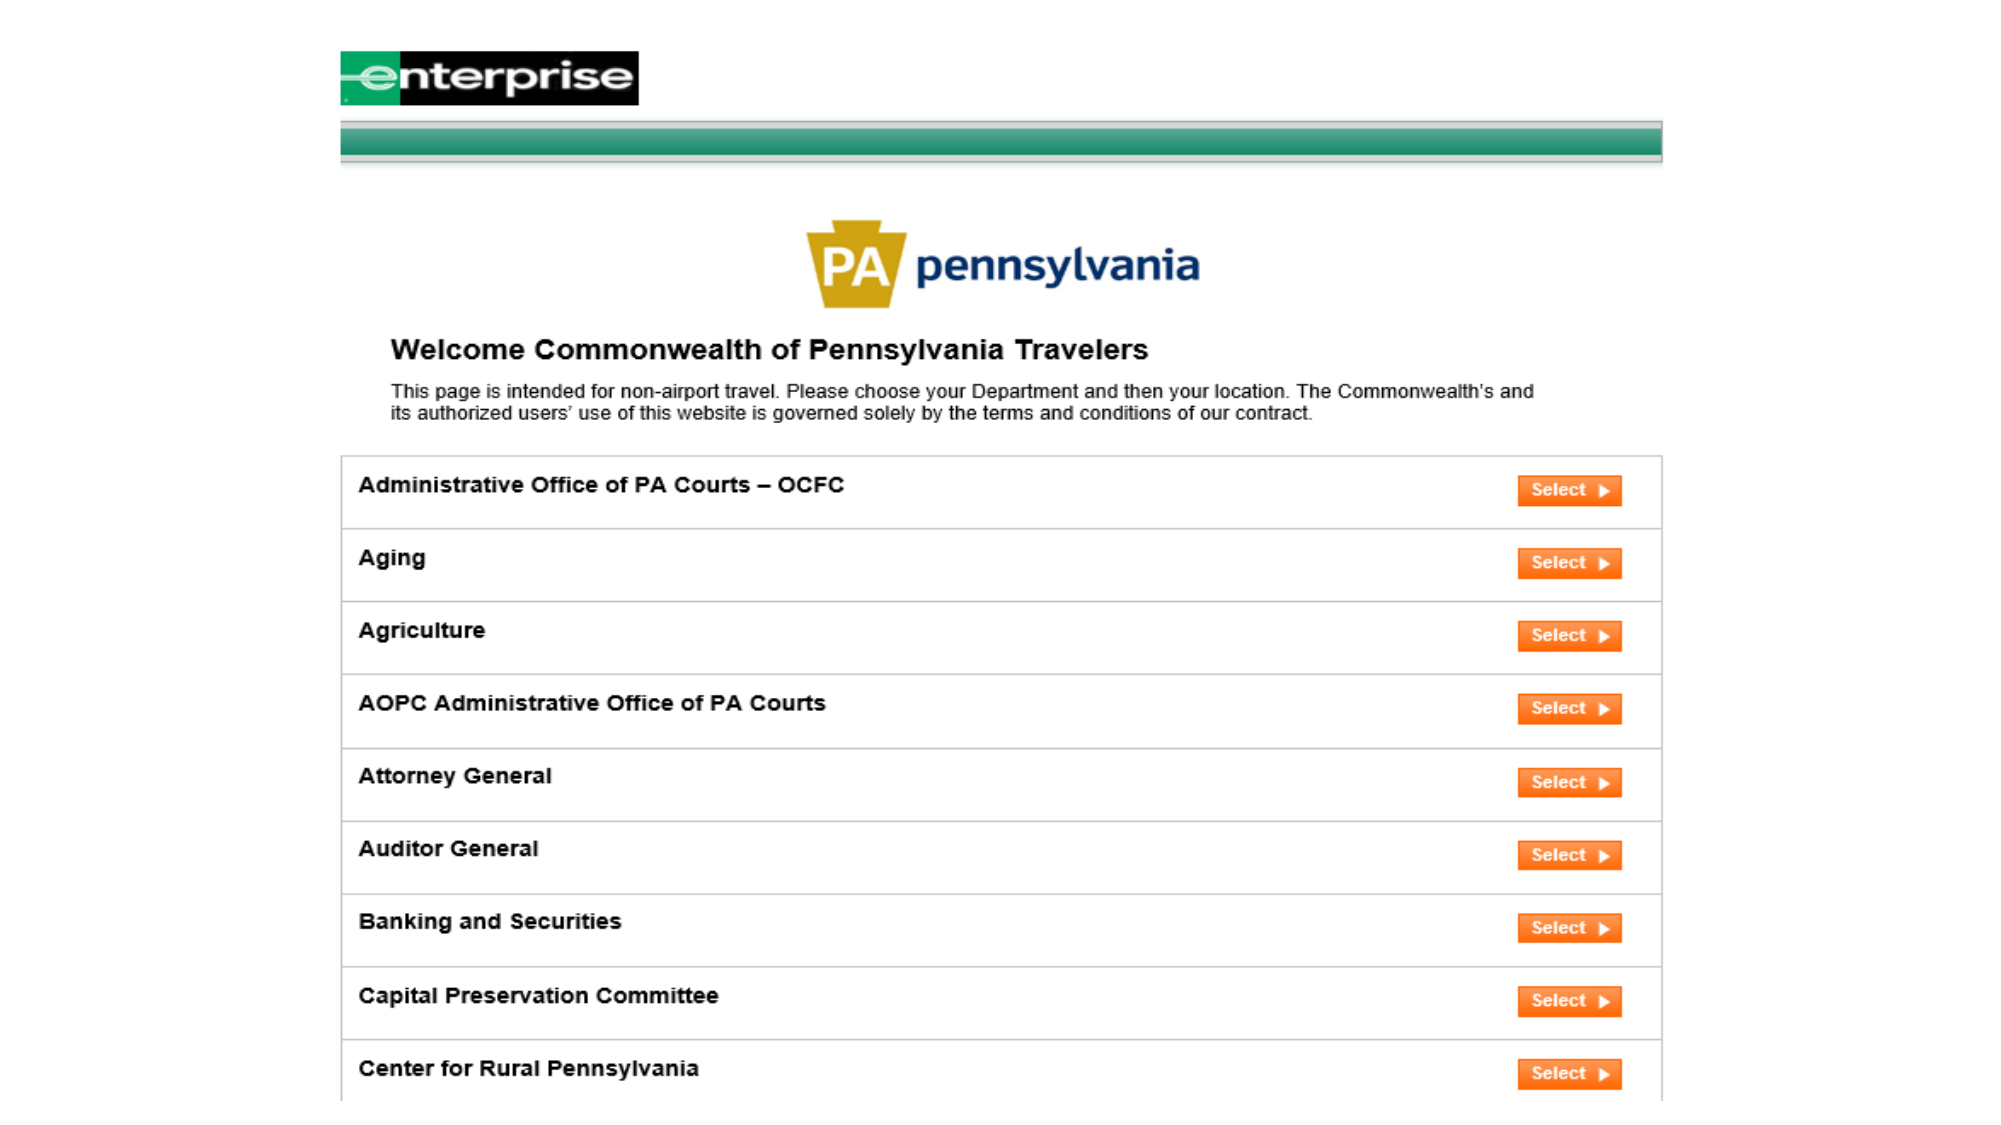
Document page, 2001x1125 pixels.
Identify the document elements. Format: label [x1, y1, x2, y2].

list [266, 36, 1745, 1101]
